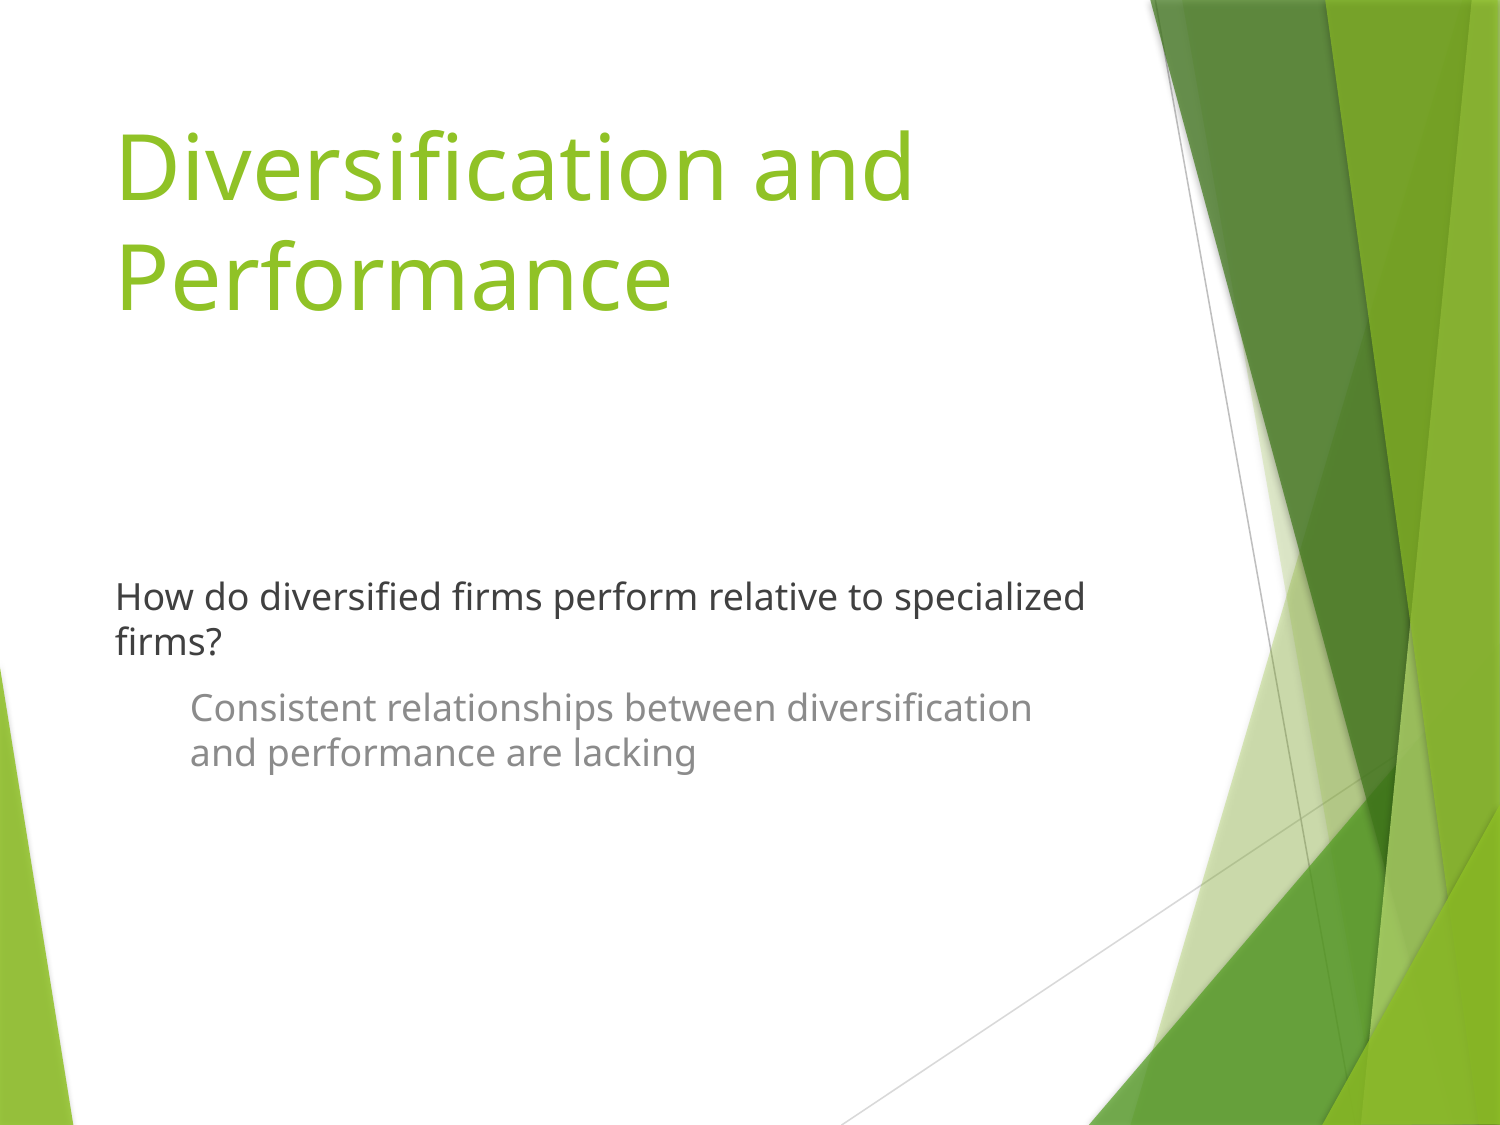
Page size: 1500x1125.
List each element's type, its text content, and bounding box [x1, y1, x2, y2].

title Diversification and Performance [99, 99, 1142, 338]
list How do diversified firms perform relative to specialized firms? Consistent relationships between diversification and performance are lacking [99, 362, 1113, 1050]
